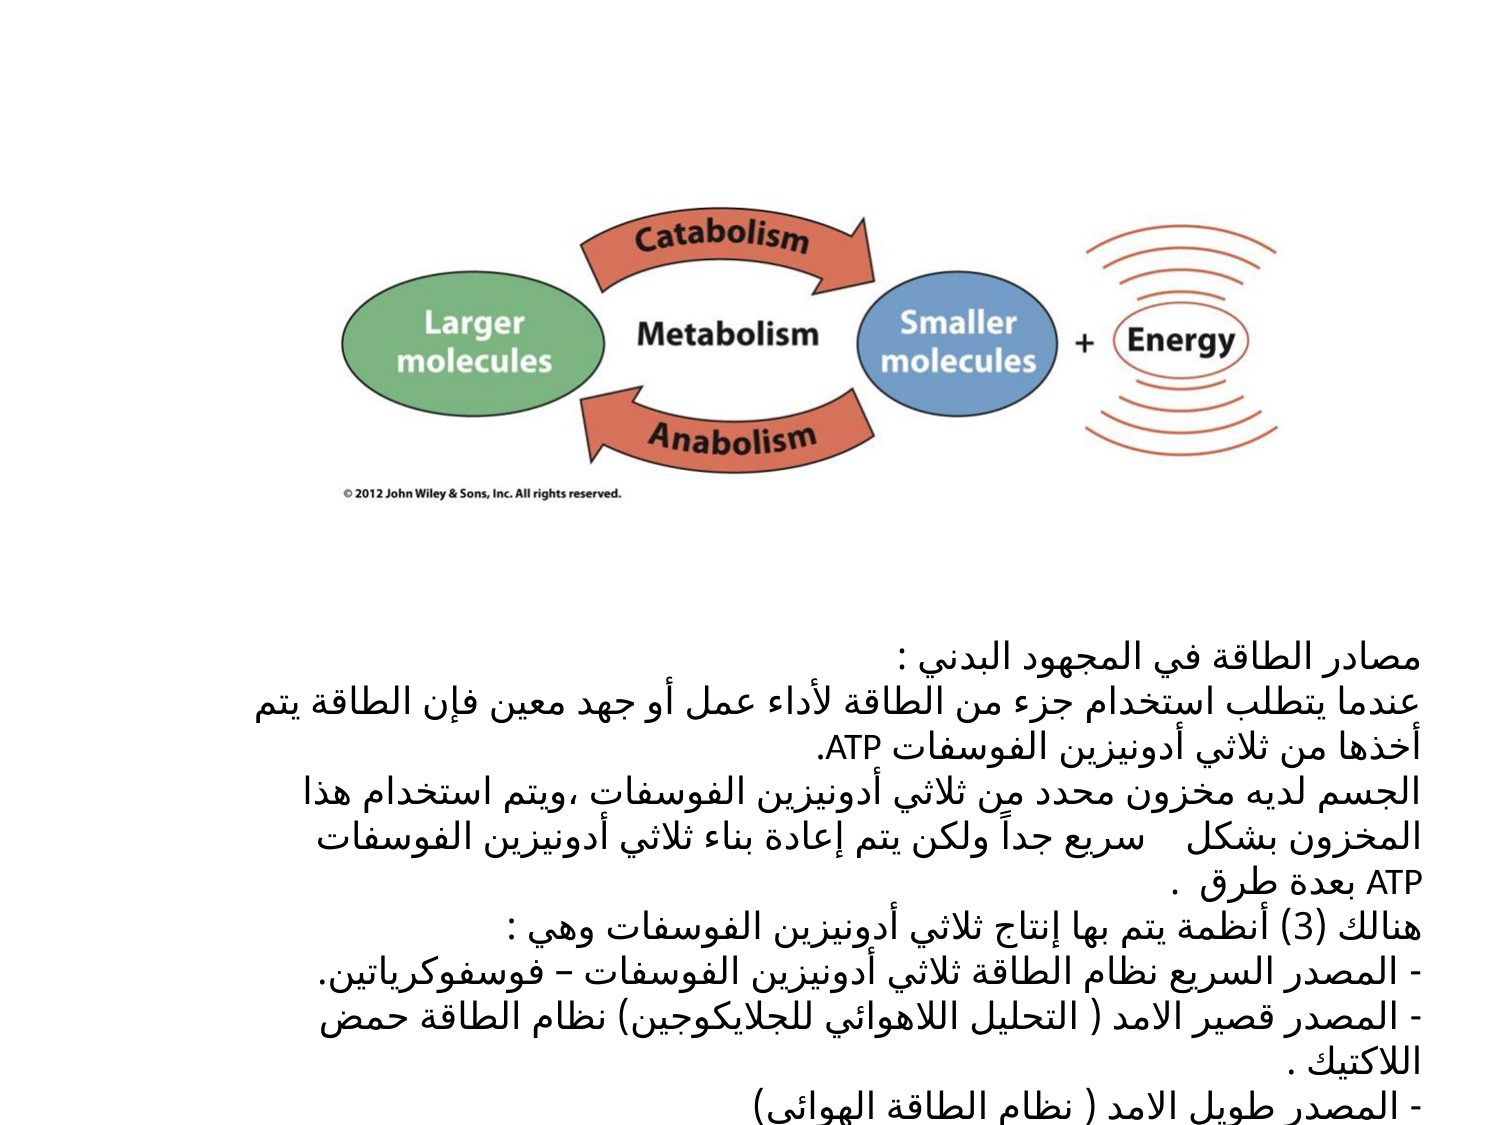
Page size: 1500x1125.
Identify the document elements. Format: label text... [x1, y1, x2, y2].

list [337, 199, 1283, 504]
text_box مصادر الطاقة في المجهود البدني : عندما يتطلب استخدام جزء من الطاقة لأداء عمل أو جهد معين فإن الطاقة يتم أخذها من ثلاثي أدونيزين الفوسفات ATP. الجسم لديه مخزون محدد من ثلاثي أدونيزين الفوسفات ،ويتم استخدام هذا المخزون بشكل سريع جداً ولكن يتم إعادة بناء ثلاثي أدونيزين الفوسفات ATP بعدة طرق . هنالك (3) أنظمة يتم بها إنتاج ثلاثي أدونيزين الفوسفات وهي : - المصدر السريع نظام الطاقة ثلاثي أدونيزين الفوسفات – فوسفوكرياتين. - المصدر قصير الامد ( التحليل اللاهوائي للجلايكوجين) نظام الطاقة حمض اللاكتيك . - المصدر طويل الامد ( نظام الطاقة الهوائي) [237, 624, 1438, 1125]
